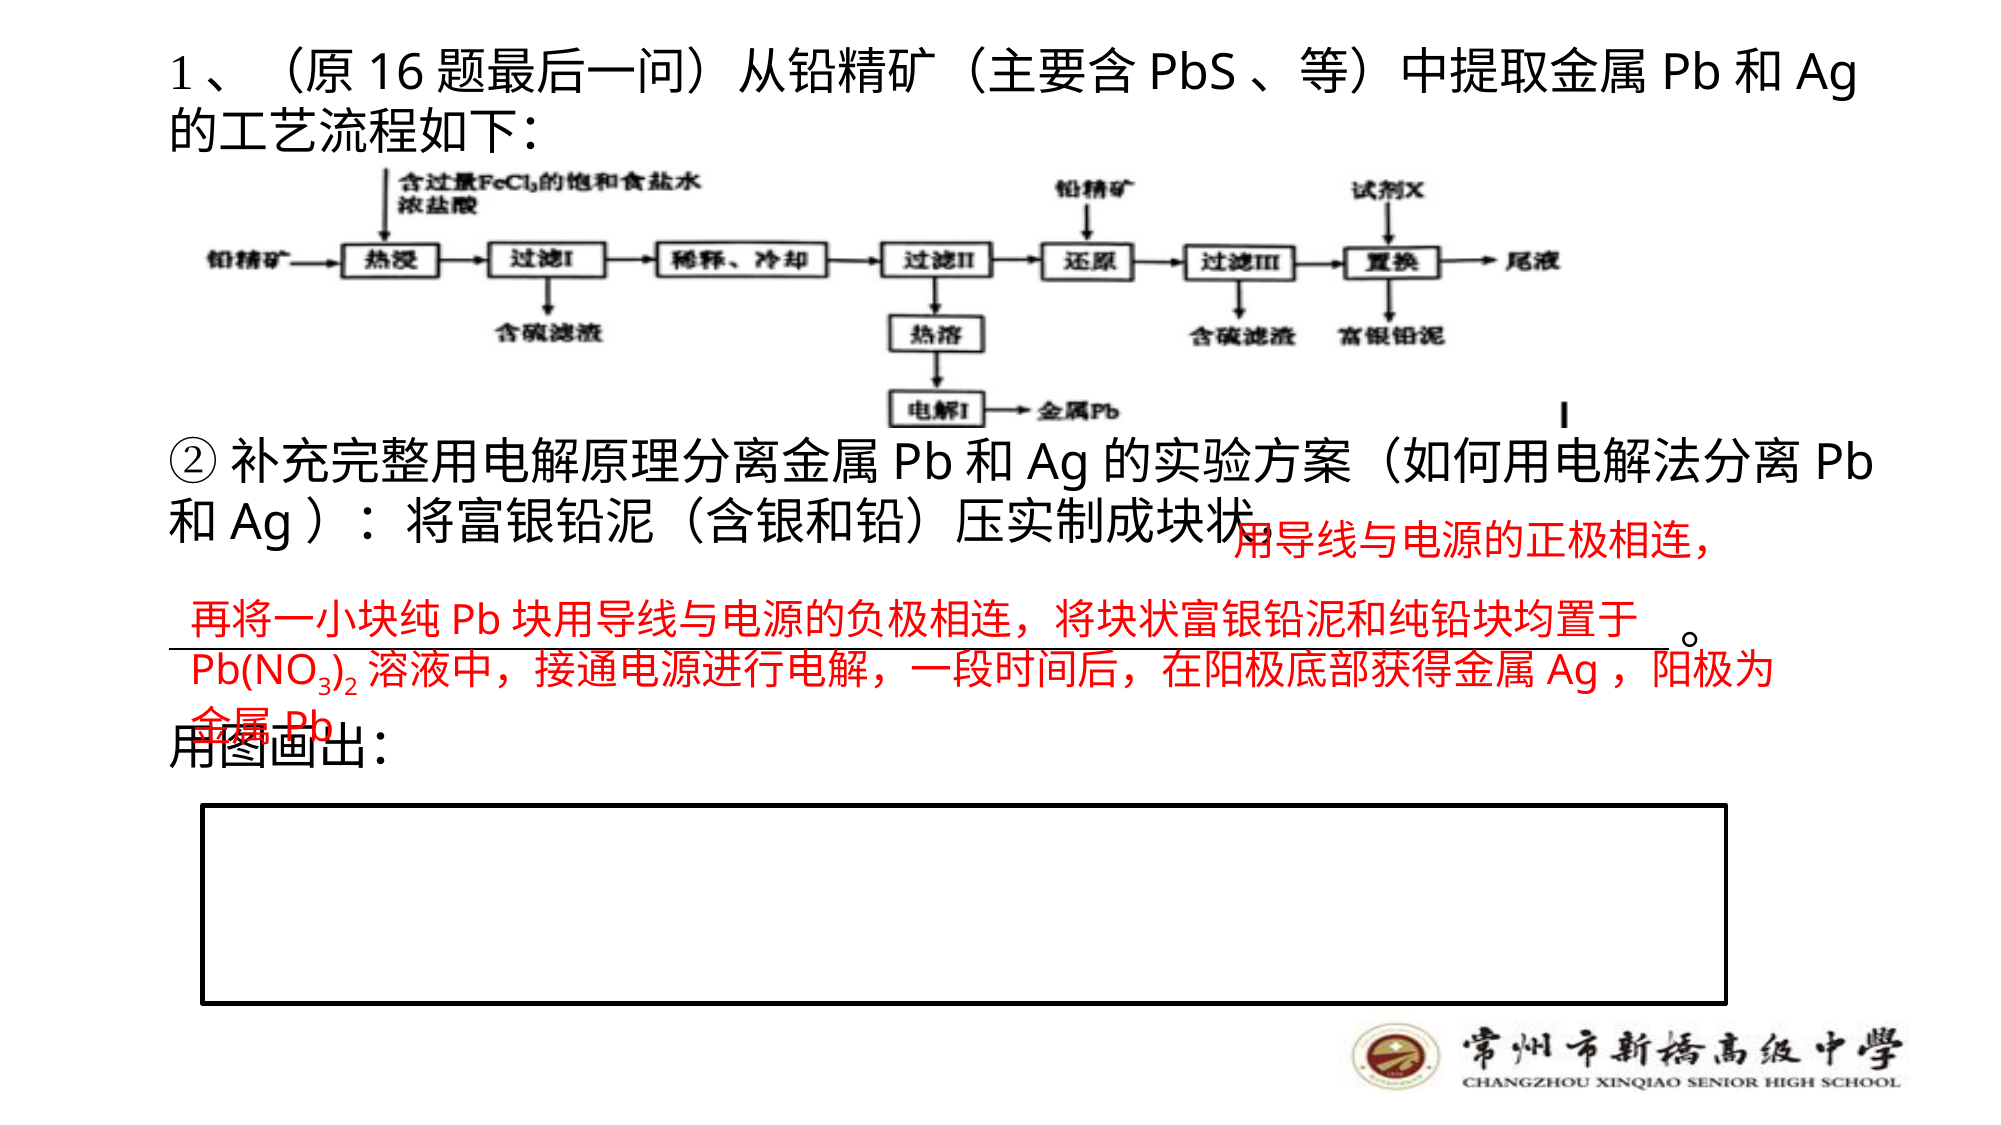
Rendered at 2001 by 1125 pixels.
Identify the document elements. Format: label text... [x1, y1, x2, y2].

text_box [202, 805, 1727, 1004]
text_box 1、（原16题最后一问）从铅精矿（主要含PbS、等）中提取金属Pb和Ag的工艺流程如下： ②补充完整用电解原理分离金属Pb和Ag的实验方案（如何用电解法分离Pb和Ag）：将富银铅泥（含银和铅）压实制成块状， 。 用图画出： [154, 32, 1914, 953]
text_box 再将一小块纯Pb块用导线与电源的负极相连，将块状富银铅泥和纯铅块均置于Pb(NO3)2溶液中，接通电源进行电解，一段时间后，在阳极底部获得金属Ag，阳极为金属Pb [175, 585, 1825, 712]
picture [199, 161, 1687, 428]
text_box 用导线与电源的正极相连， [1218, 506, 1793, 585]
picture [1338, 1009, 1914, 1094]
